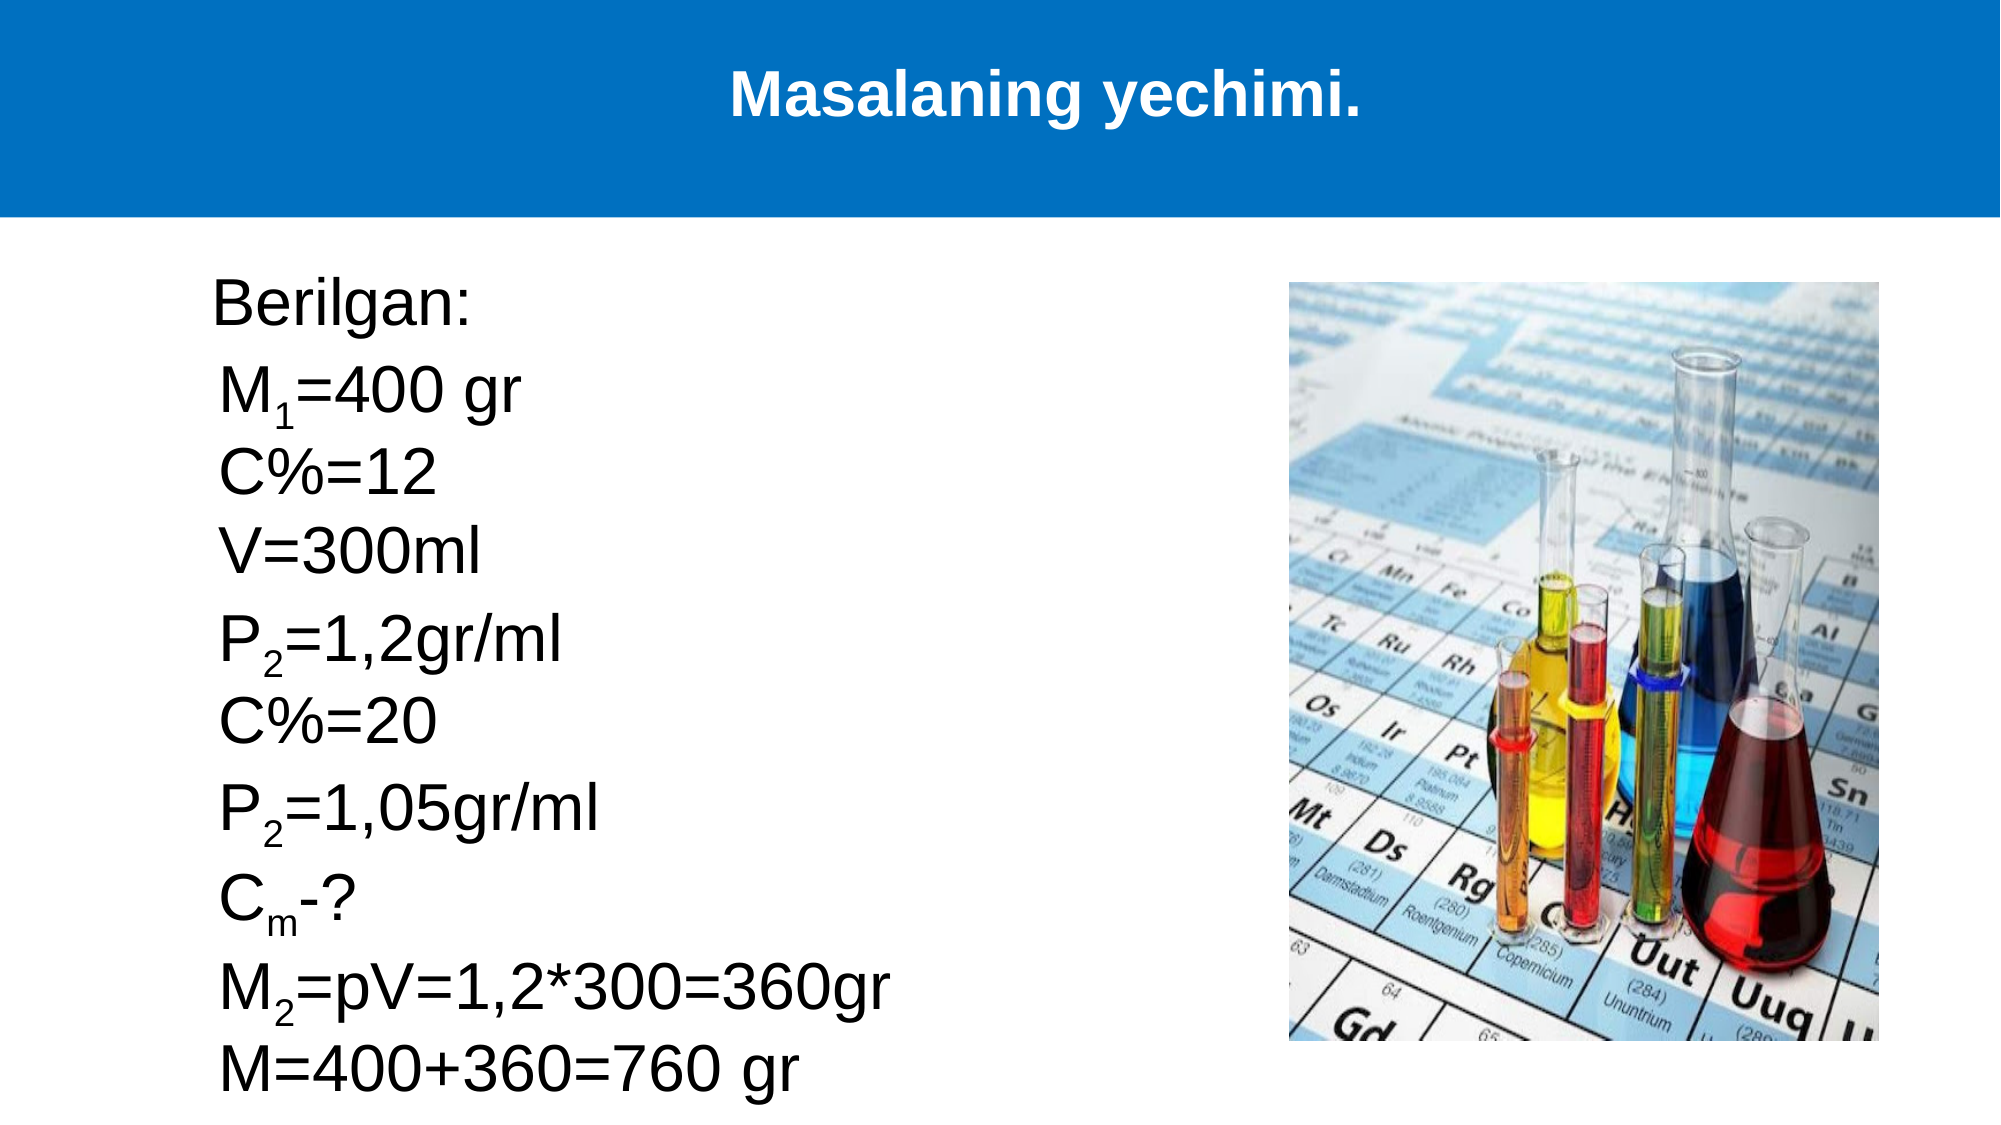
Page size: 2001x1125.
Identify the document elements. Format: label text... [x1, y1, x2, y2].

list Berilgan: M1=400 gr C%=12 V=300ml P2=1,2gr/ml C%=20 P2=1,05gr/ml Cm-? M2=pV=1,2*300=360gr M=400+360=760 gr [0, 221, 2000, 1125]
title Masalaning yechimi. [0, 0, 2000, 218]
picture [1289, 282, 1879, 1041]
